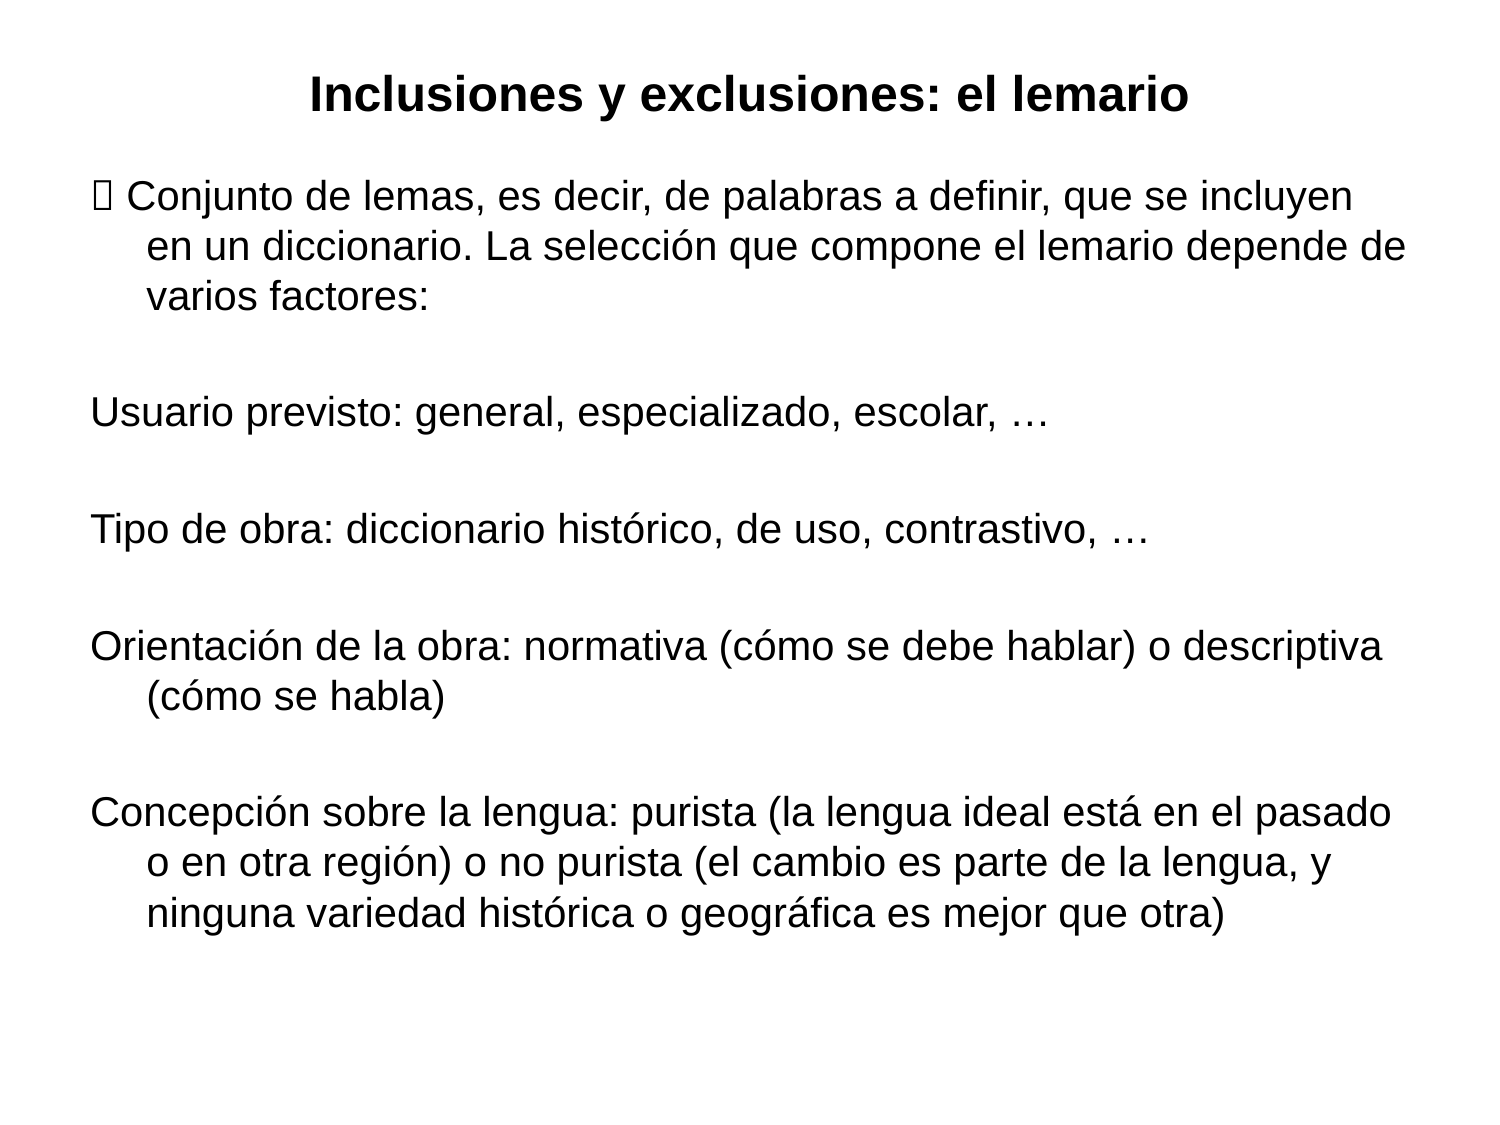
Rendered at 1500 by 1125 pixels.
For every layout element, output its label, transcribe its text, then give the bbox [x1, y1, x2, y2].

list  Conjunto de lemas, es decir, de palabras a definir, que se incluyen en un diccionario. La selección que compone el lemario depende de varios factores: Usuario previsto: general, especializado, escolar, … Tipo de obra: diccionario histórico, de uso, contrastivo, … Orientación de la obra: normativa (cómo se debe hablar) o descriptiva (cómo se habla) Concepción sobre la lengua: purista (la lengua ideal está en el pasado o en otra región) o no purista (el cambio es parte de la lengua, y ninguna variedad histórica o geográfica es mejor que otra) [74, 160, 1426, 1006]
title Inclusiones y exclusiones: el lemario [74, 44, 1426, 138]
